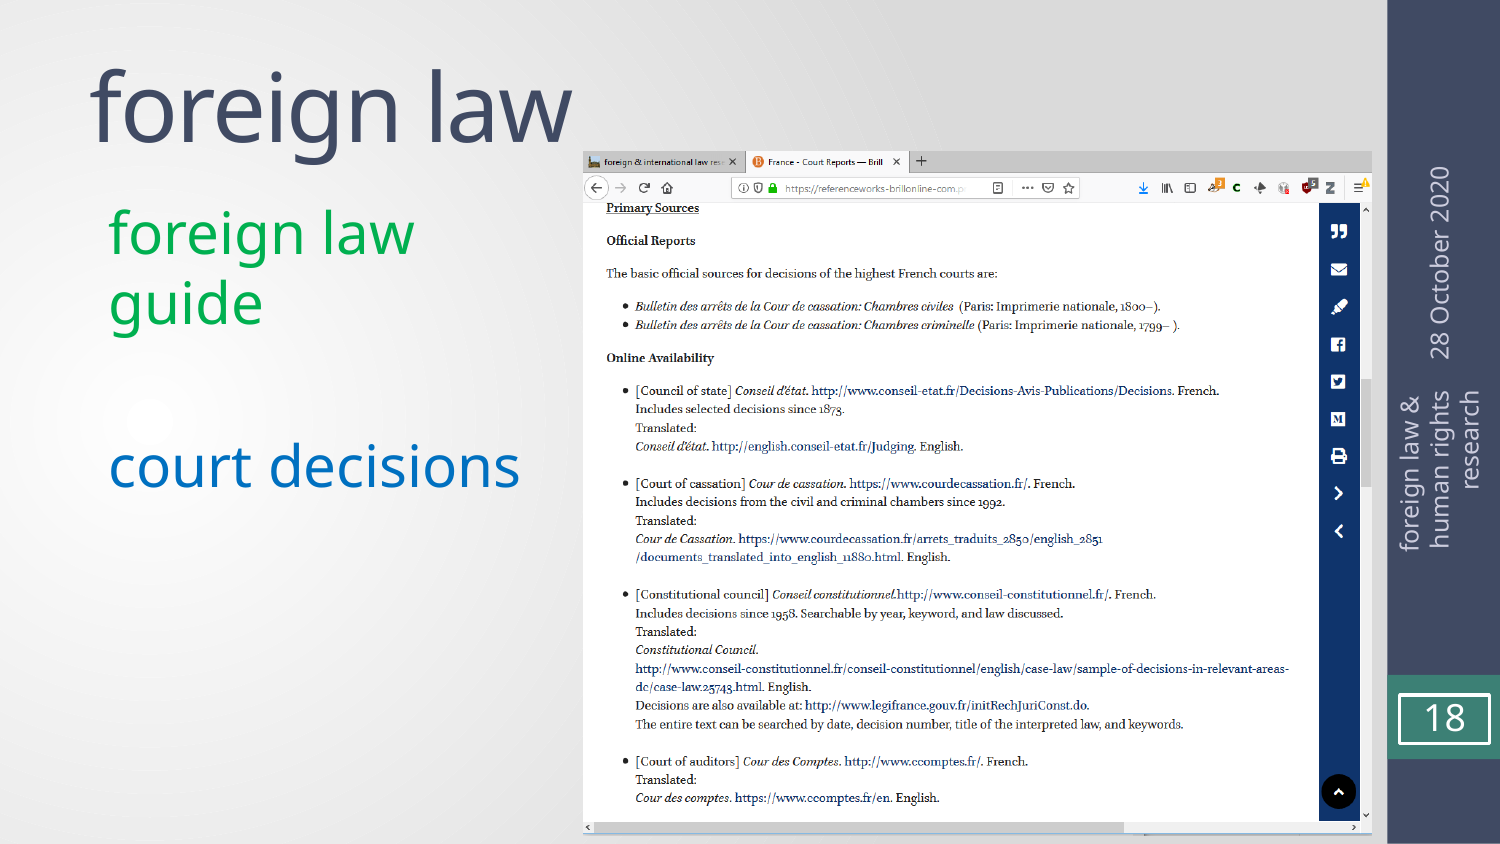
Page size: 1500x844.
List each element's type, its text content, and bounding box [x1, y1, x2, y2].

text_box foreign law guide court decisions [75, 188, 578, 754]
text_box foreign law [74, 33, 1325, 175]
text_box 28 October 2020 [1408, 75, 1469, 375]
text_box foreign law & human rights research [1408, 375, 1469, 667]
text_box <number> [1399, 695, 1490, 744]
picture [583, 151, 1373, 836]
